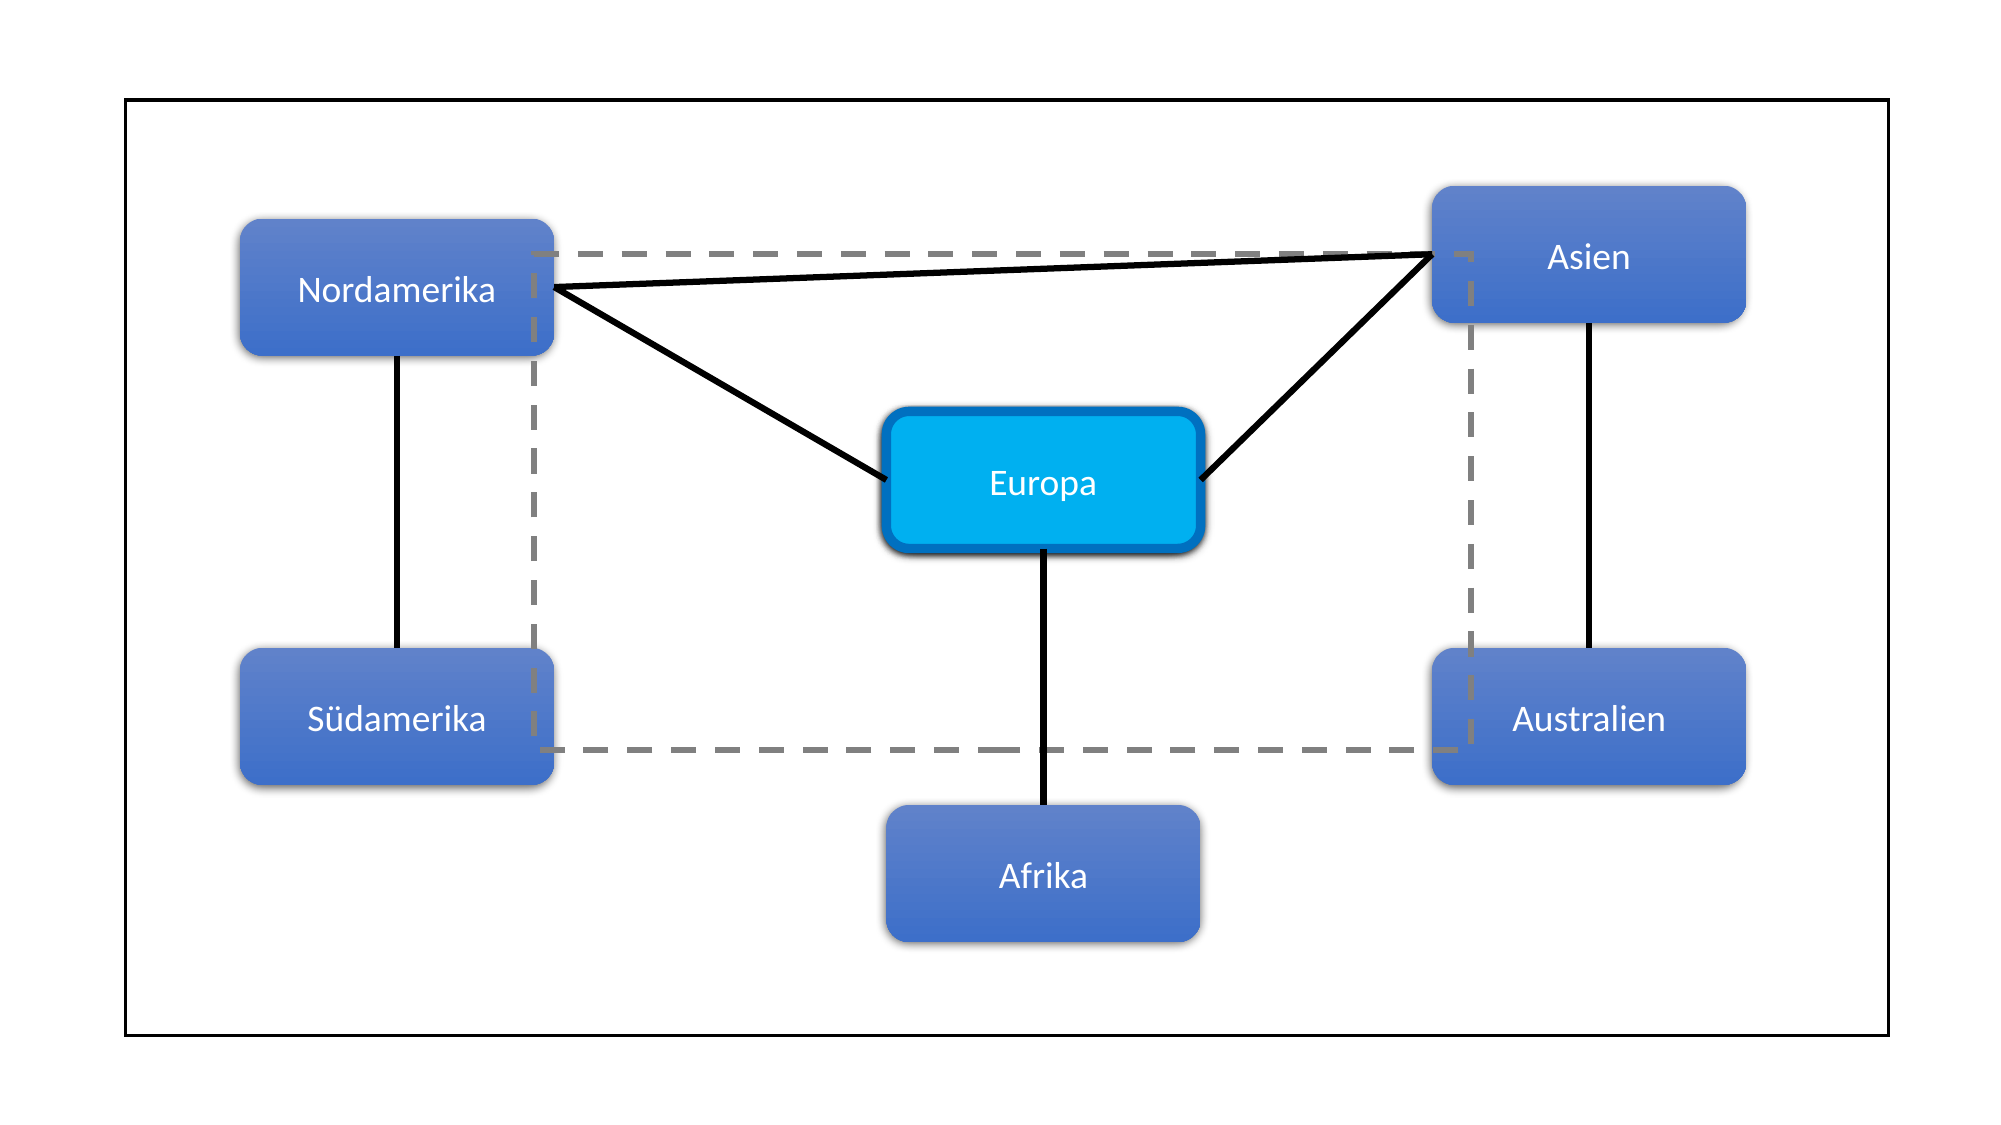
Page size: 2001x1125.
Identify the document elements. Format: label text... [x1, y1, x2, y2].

text_box [125, 99, 1890, 1037]
text_box Afrika [886, 804, 1201, 943]
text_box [554, 254, 1433, 288]
text_box Europa [886, 411, 1201, 549]
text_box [554, 288, 887, 480]
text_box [1200, 288, 1433, 480]
